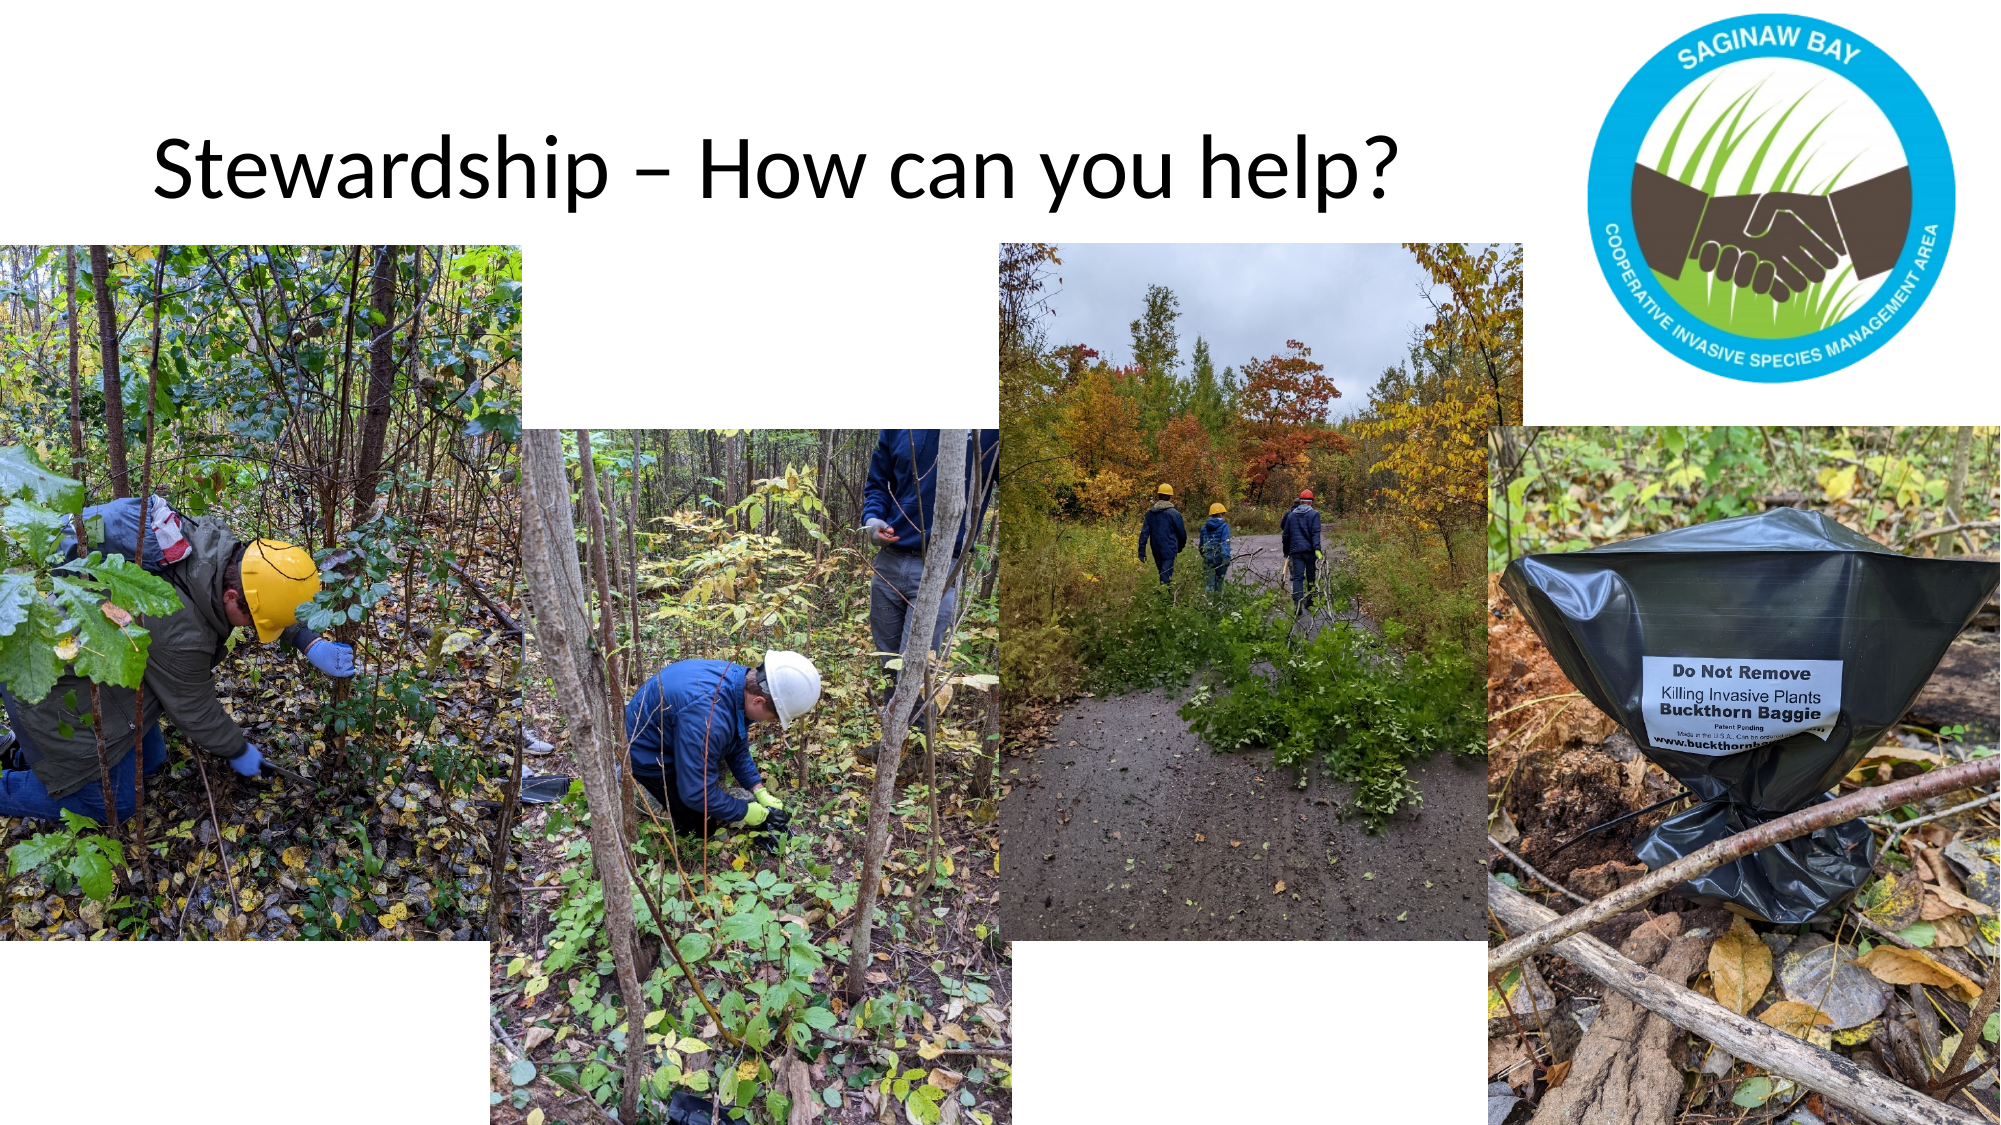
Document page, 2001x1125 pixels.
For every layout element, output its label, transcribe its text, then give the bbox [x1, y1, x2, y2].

picture [0, 245, 522, 941]
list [489, 429, 1012, 1125]
title Stewardship – How can you help? [137, 59, 1534, 278]
picture [1539, 0, 2000, 396]
picture [999, 243, 2000, 1125]
